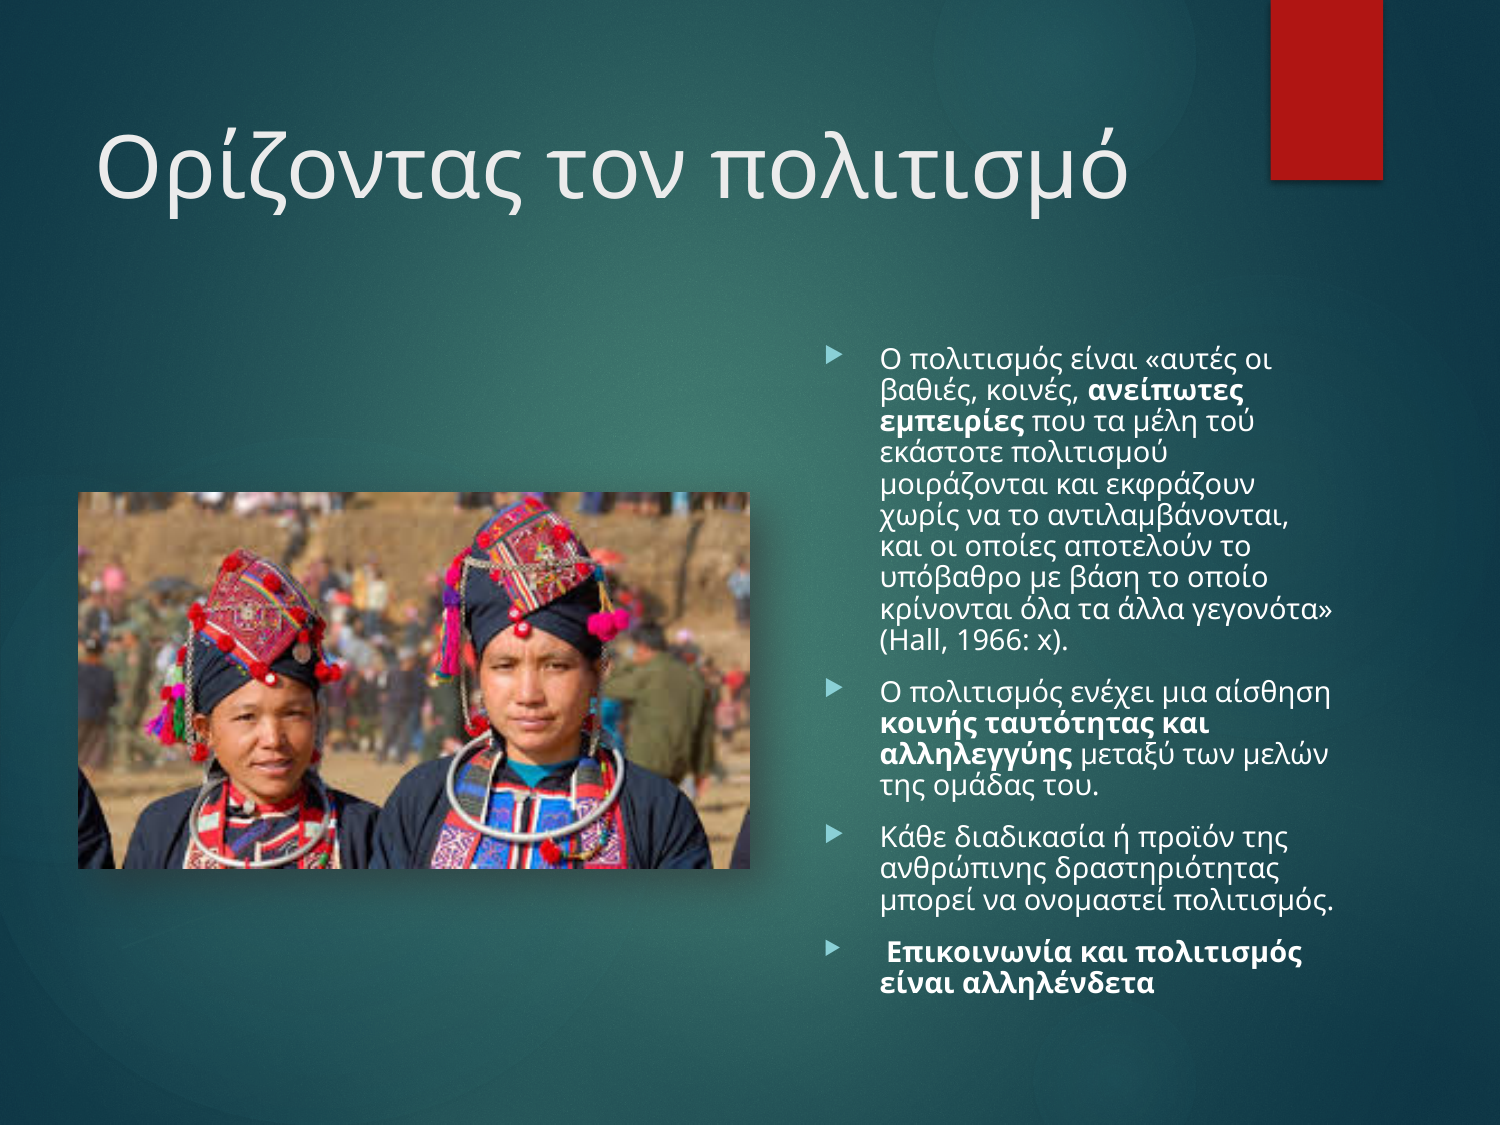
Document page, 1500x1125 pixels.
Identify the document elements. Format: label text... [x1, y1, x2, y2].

list Ο πολιτισμός είναι «αυτές οι βαθιές, κοινές, ανείπωτες εμπειρίες που τα μέλη τού εκάστοτε πολιτισμού μοιράζονται και εκφράζουν χωρίς να το αντιλαμβάνονται, και οι οποίες αποτελούν το υπόβαθρο με βάση το οποίο κρίνονται όλα τα άλλα γεγονότα» (Hall, 1966: x). Ο πολιτισμός ενέχει μια αίσθηση κοινής ταυτότητας και αλληλεγγύης μεταξύ των μελών της ομάδας του. Kάθε διαδικασία ή προϊόν της ανθρώπινης δραστηριότητας μπορεί να ονομαστεί πολιτισμός. Επικοινωνία και πολιτισμός είναι αλληλένδετα [808, 336, 1353, 1025]
title Ορίζοντας τον πολιτισμό [79, 103, 1219, 304]
picture [78, 492, 750, 869]
